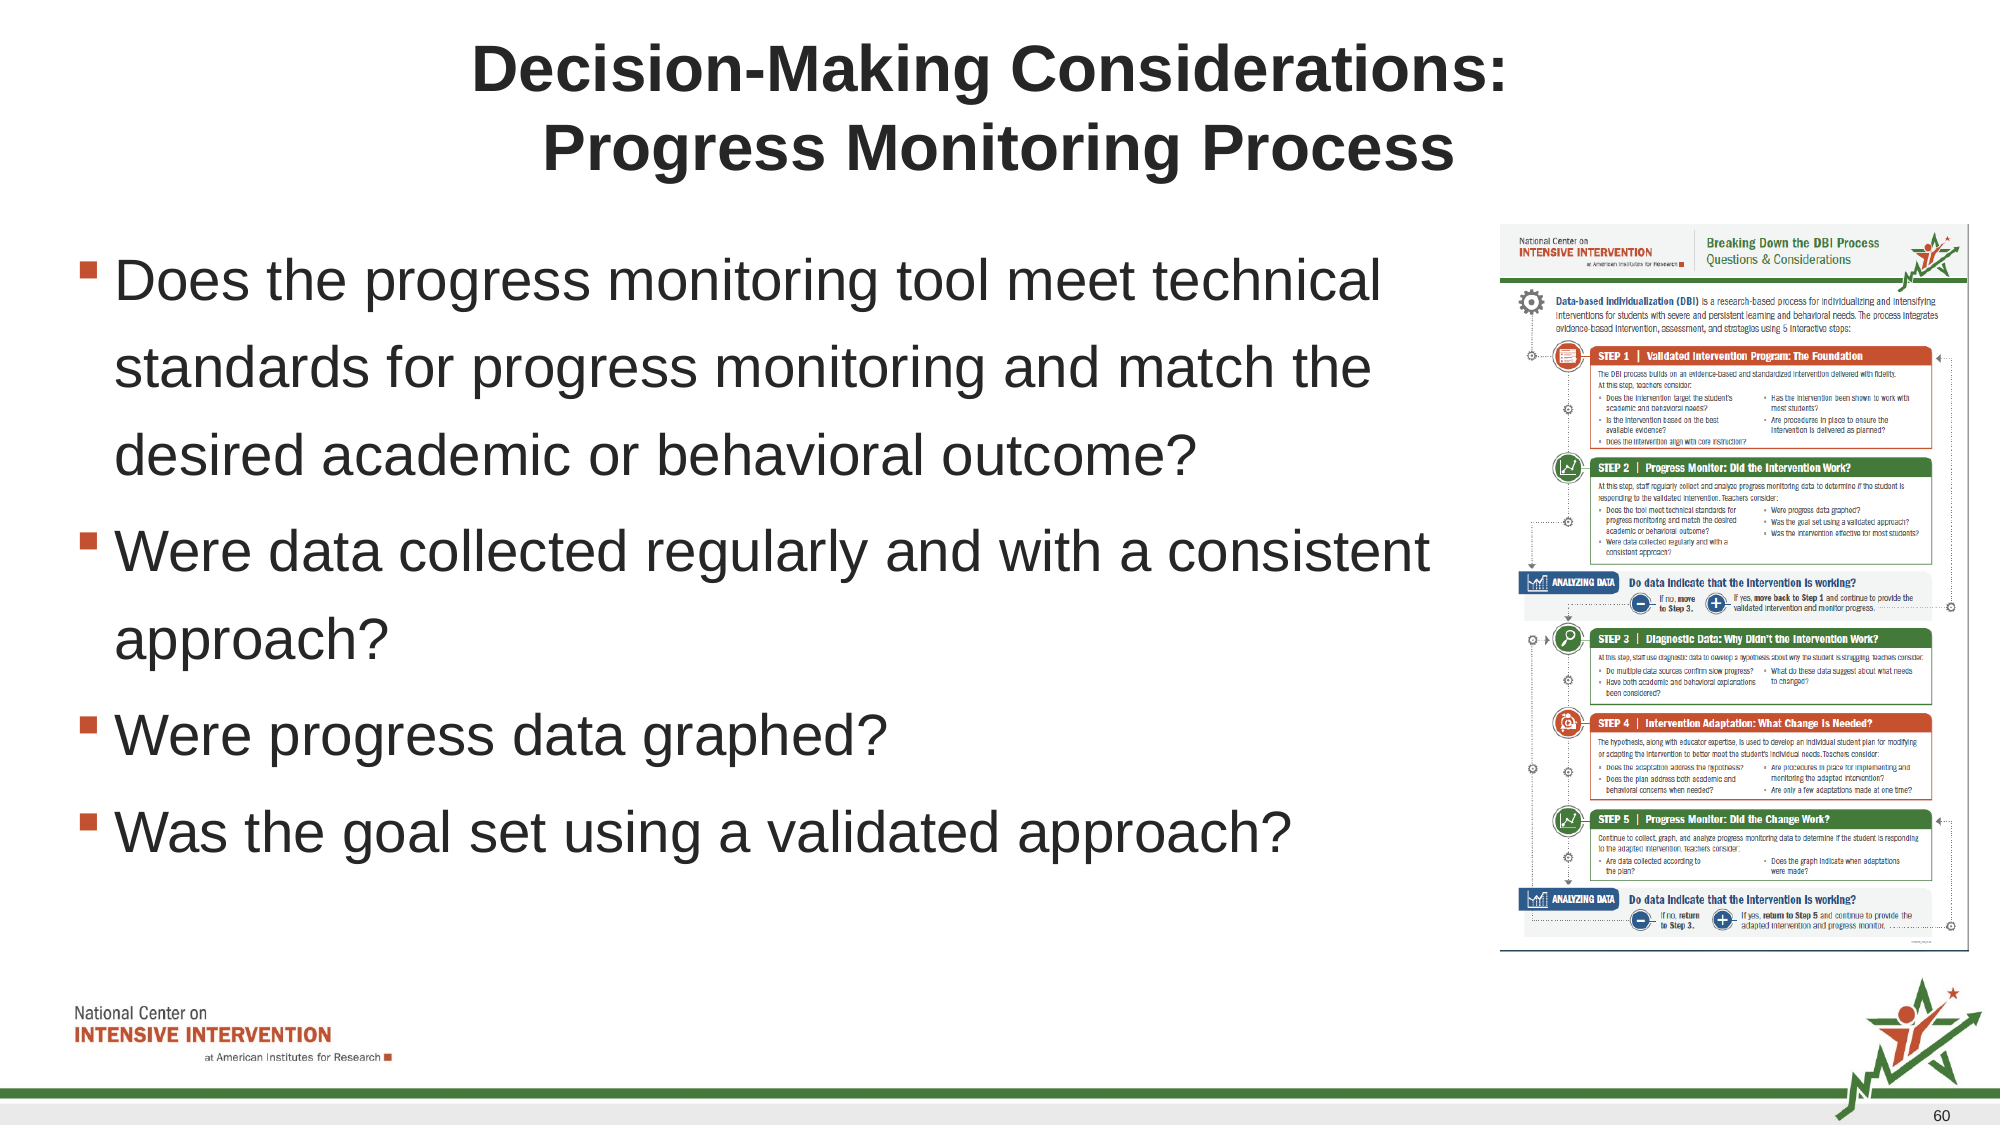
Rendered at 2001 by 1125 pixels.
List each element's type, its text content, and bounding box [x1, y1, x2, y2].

picture [0, 0, 2000, 1125]
slide_number 60 [1931, 1106, 1951, 1125]
title Decision-Making Considerations: Progress Monitoring Process [75, 0, 1925, 210]
list Does the progress monitoring tool meet technical standards for progress monitoring and match the desired academic or behavioral outcome? Were data collected regularly and with a consistent approach? Were progress data graphed? Was the goal set using a validated approach? [75, 224, 1465, 973]
